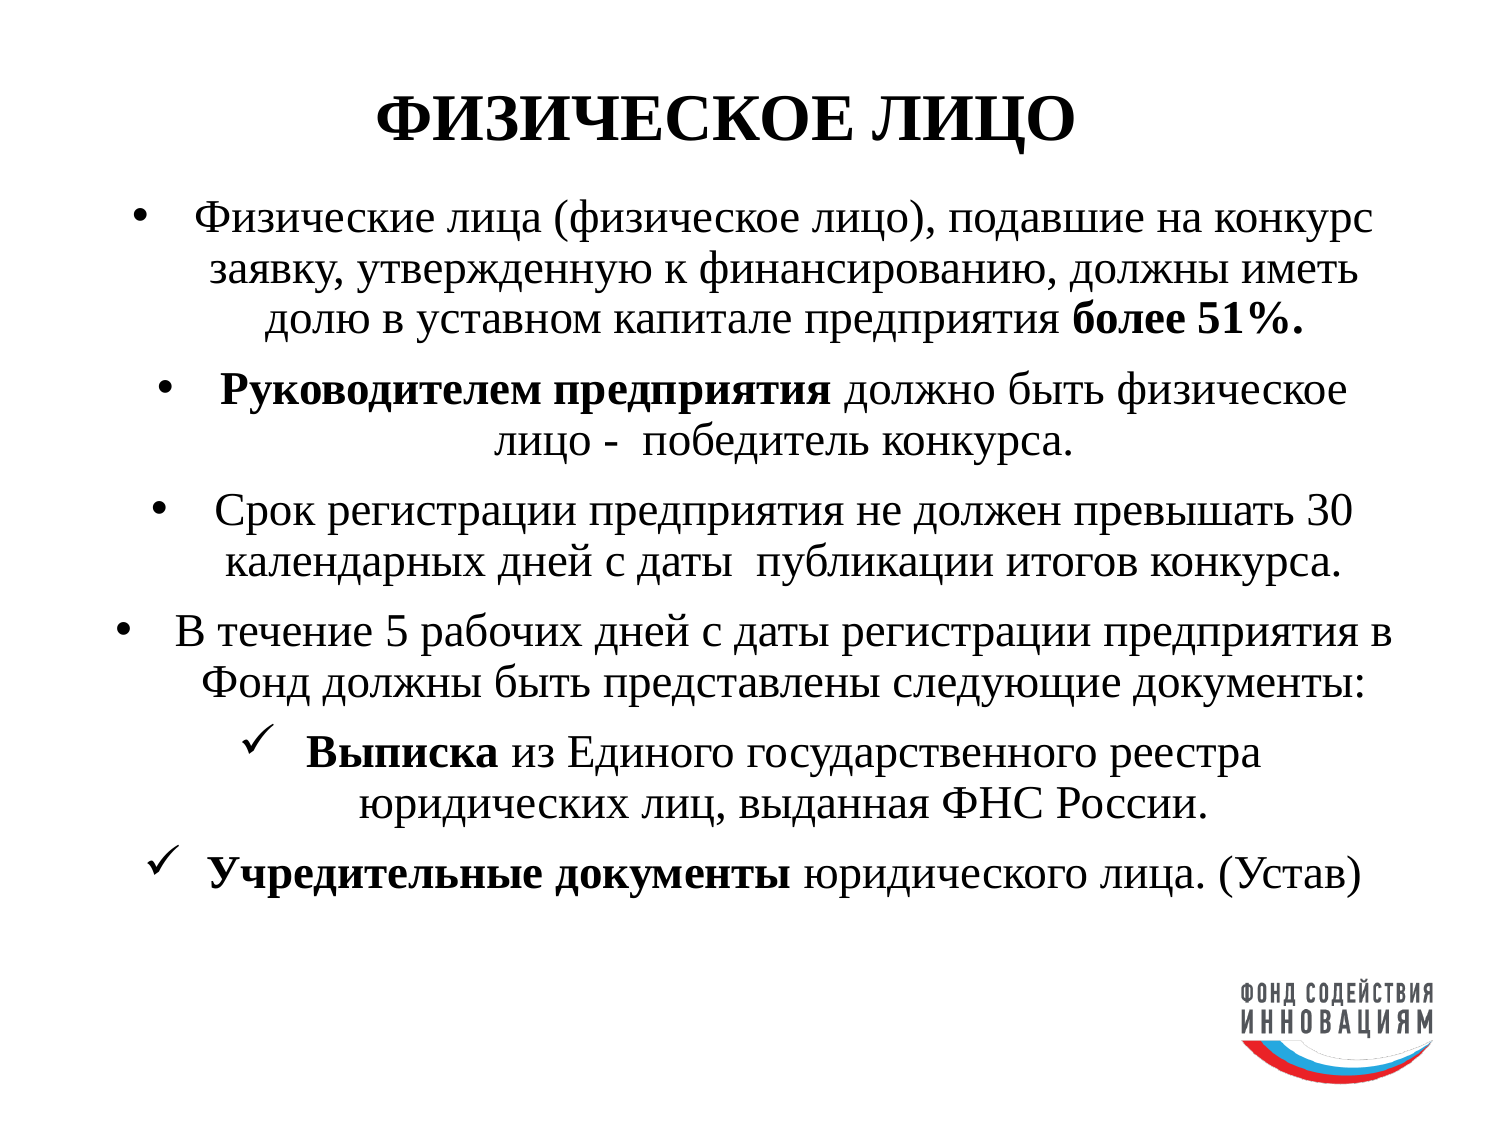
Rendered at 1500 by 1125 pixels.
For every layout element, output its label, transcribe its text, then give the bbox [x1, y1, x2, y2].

picture [1237, 975, 1436, 1087]
text_box ФИЗИЧЕСКОЕ ЛИЦО [41, 66, 1412, 161]
subtitle Физические лица (физическое лицо), подавшие на конкурс заявку, утвержденную к финансированию, должны иметь долю в уставном капитале предприятия более 51%. Руководителем предприятия должно быть физическое лицо - победитель конкурса. Срок регистрации предприятия не должен превышать 30 календарных дней с даты публикации итогов конкурса. В течение 5 рабочих дней с даты регистрации предприятия в Фонд должны быть представлены следующие документы: Выписка из Единого государственного реестра юридических лиц, выданная ФНС России. Учредительные документы юридического лица. (Устав) [100, 184, 1412, 1024]
